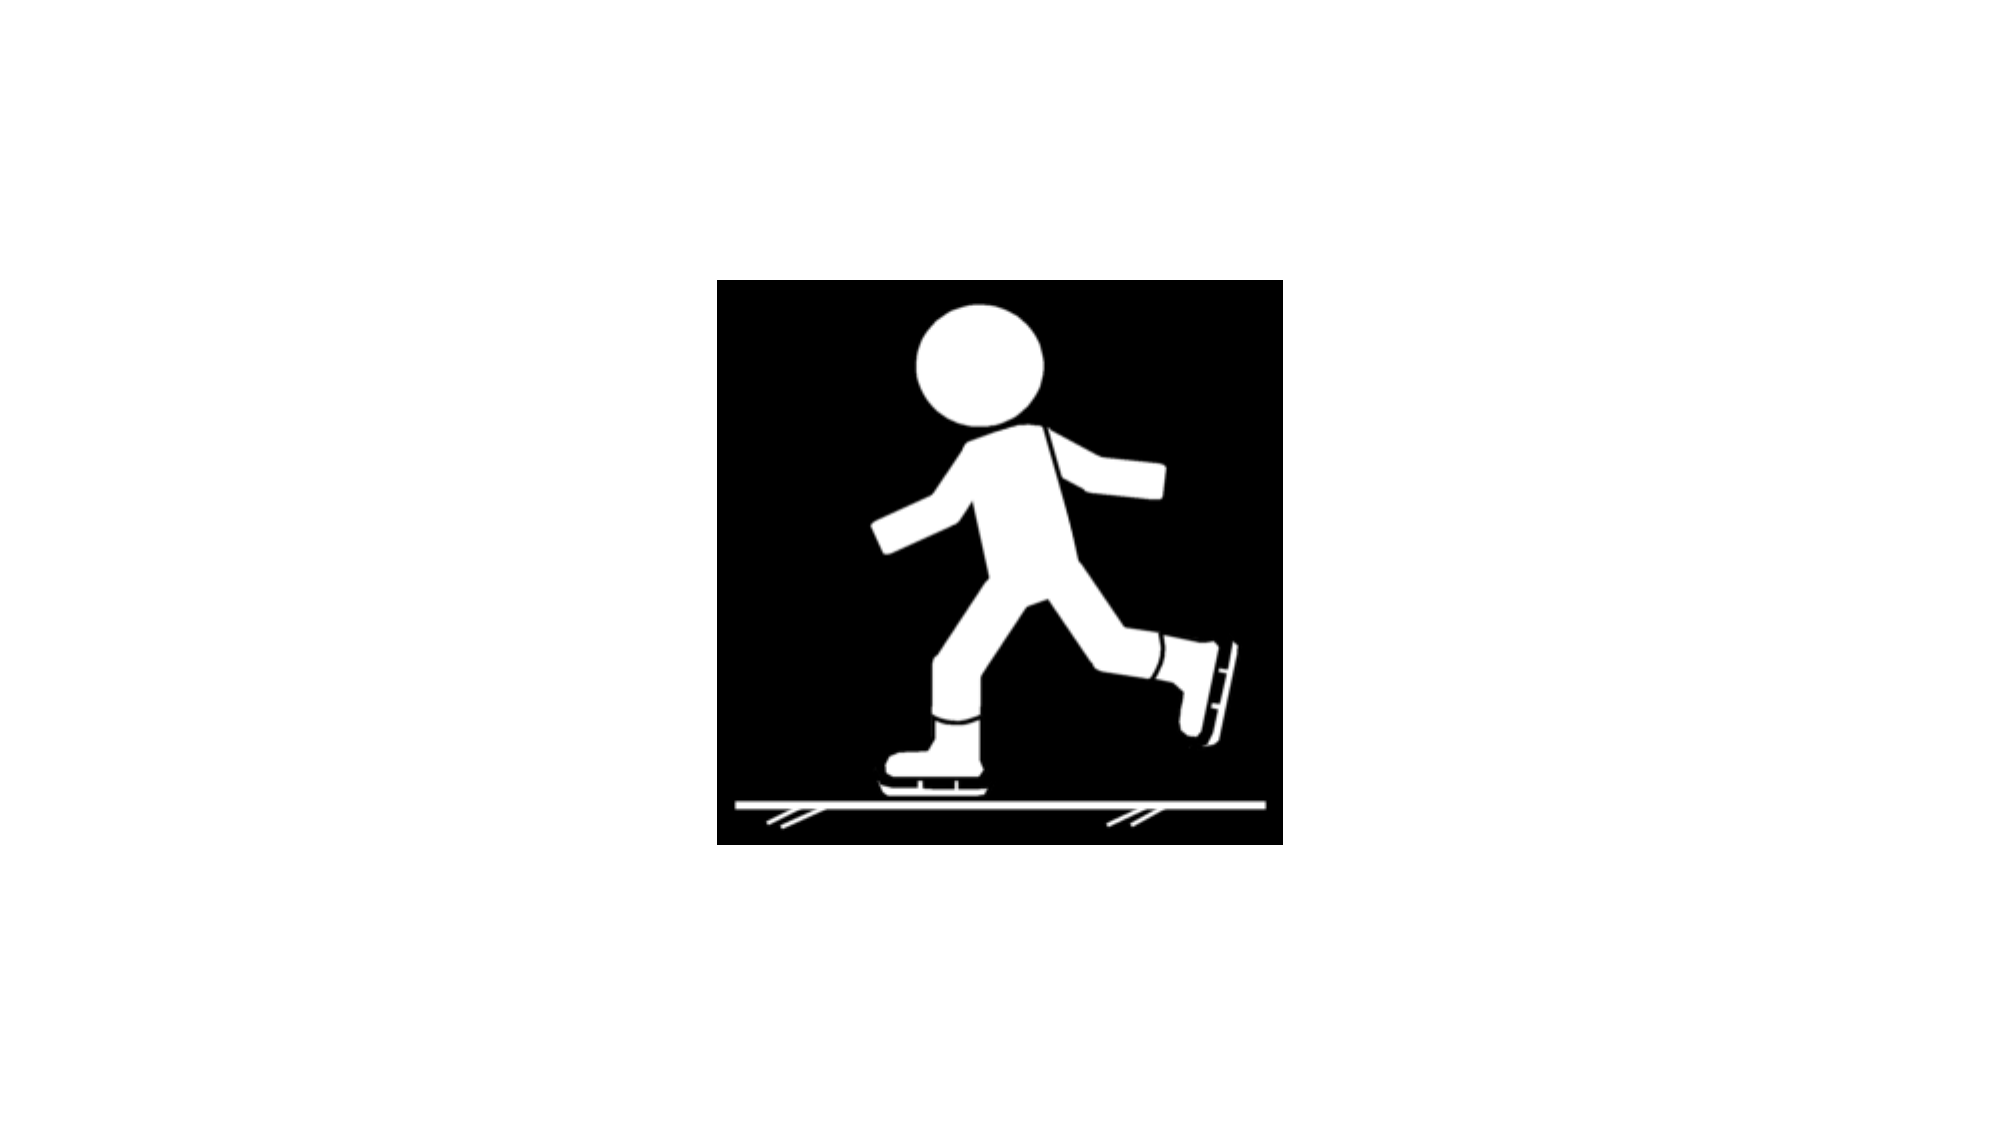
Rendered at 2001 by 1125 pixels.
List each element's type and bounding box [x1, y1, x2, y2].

picture [717, 280, 1283, 845]
